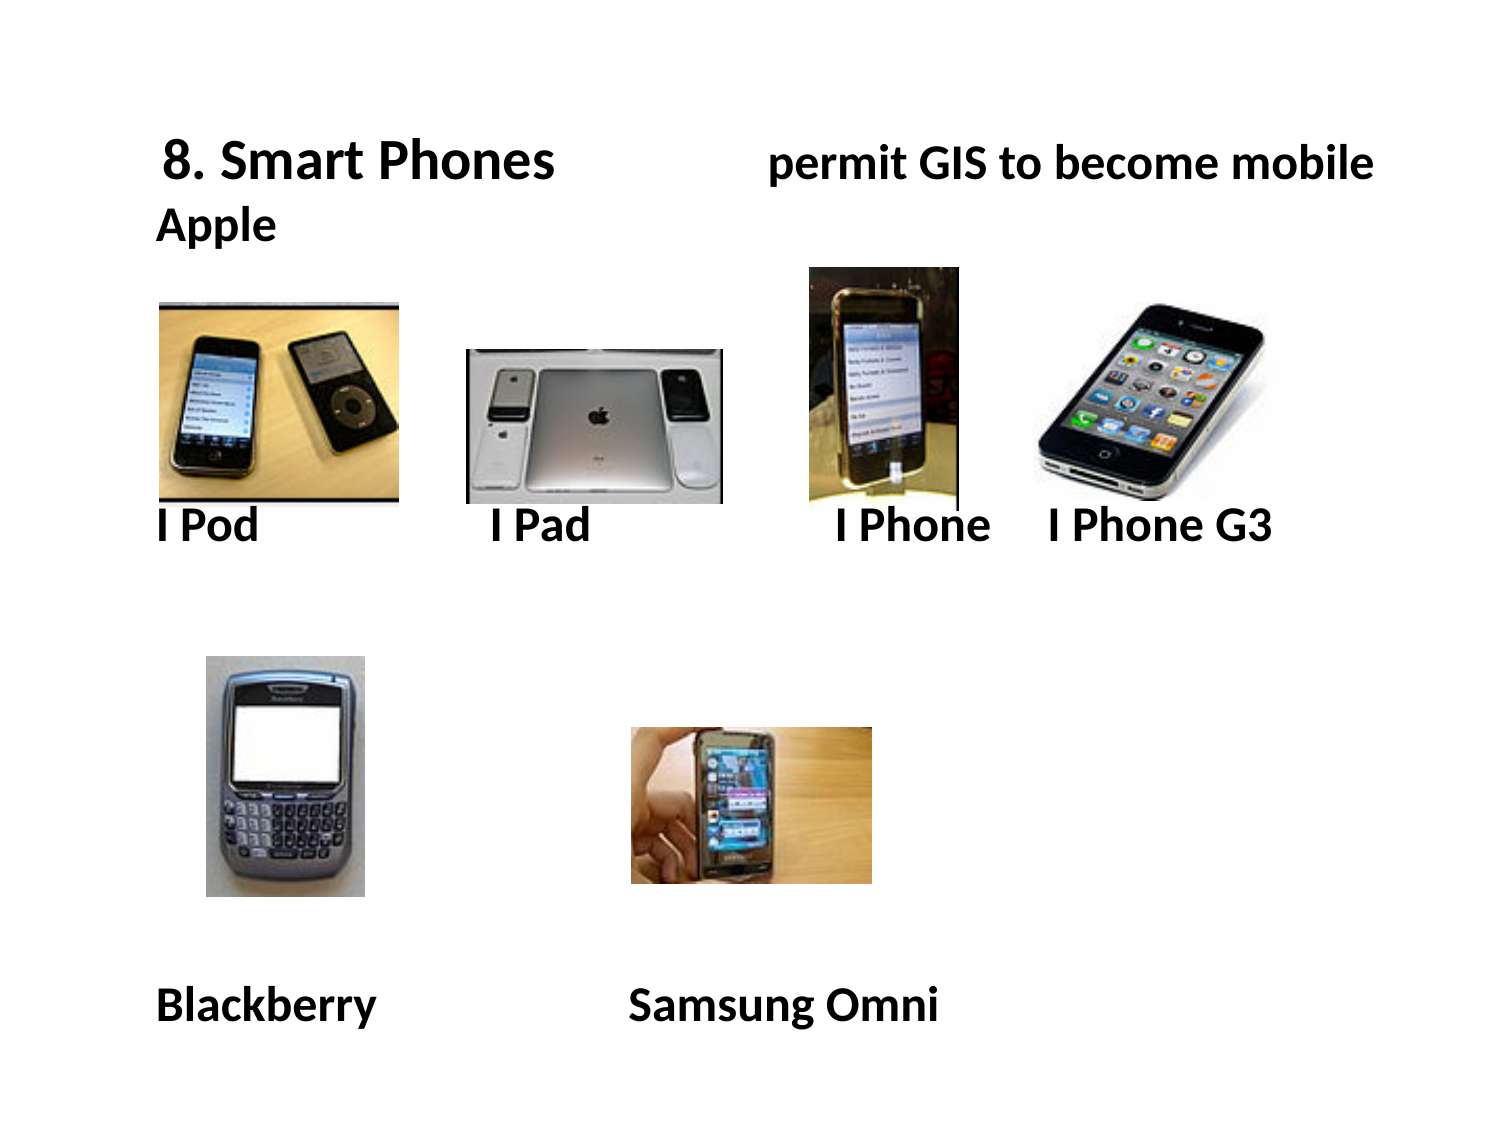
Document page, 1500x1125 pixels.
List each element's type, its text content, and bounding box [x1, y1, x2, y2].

picture [159, 302, 400, 508]
picture [206, 656, 366, 897]
picture [808, 266, 960, 512]
picture [631, 727, 872, 885]
text_box Apple I Pod I Pad I Phone I Phone G3 Blackberry Samsung Omni [141, 184, 1288, 1040]
text_box 8. Smart Phones permit GIS to become mobile [147, 113, 1400, 199]
picture [466, 349, 723, 505]
picture [1033, 302, 1280, 501]
